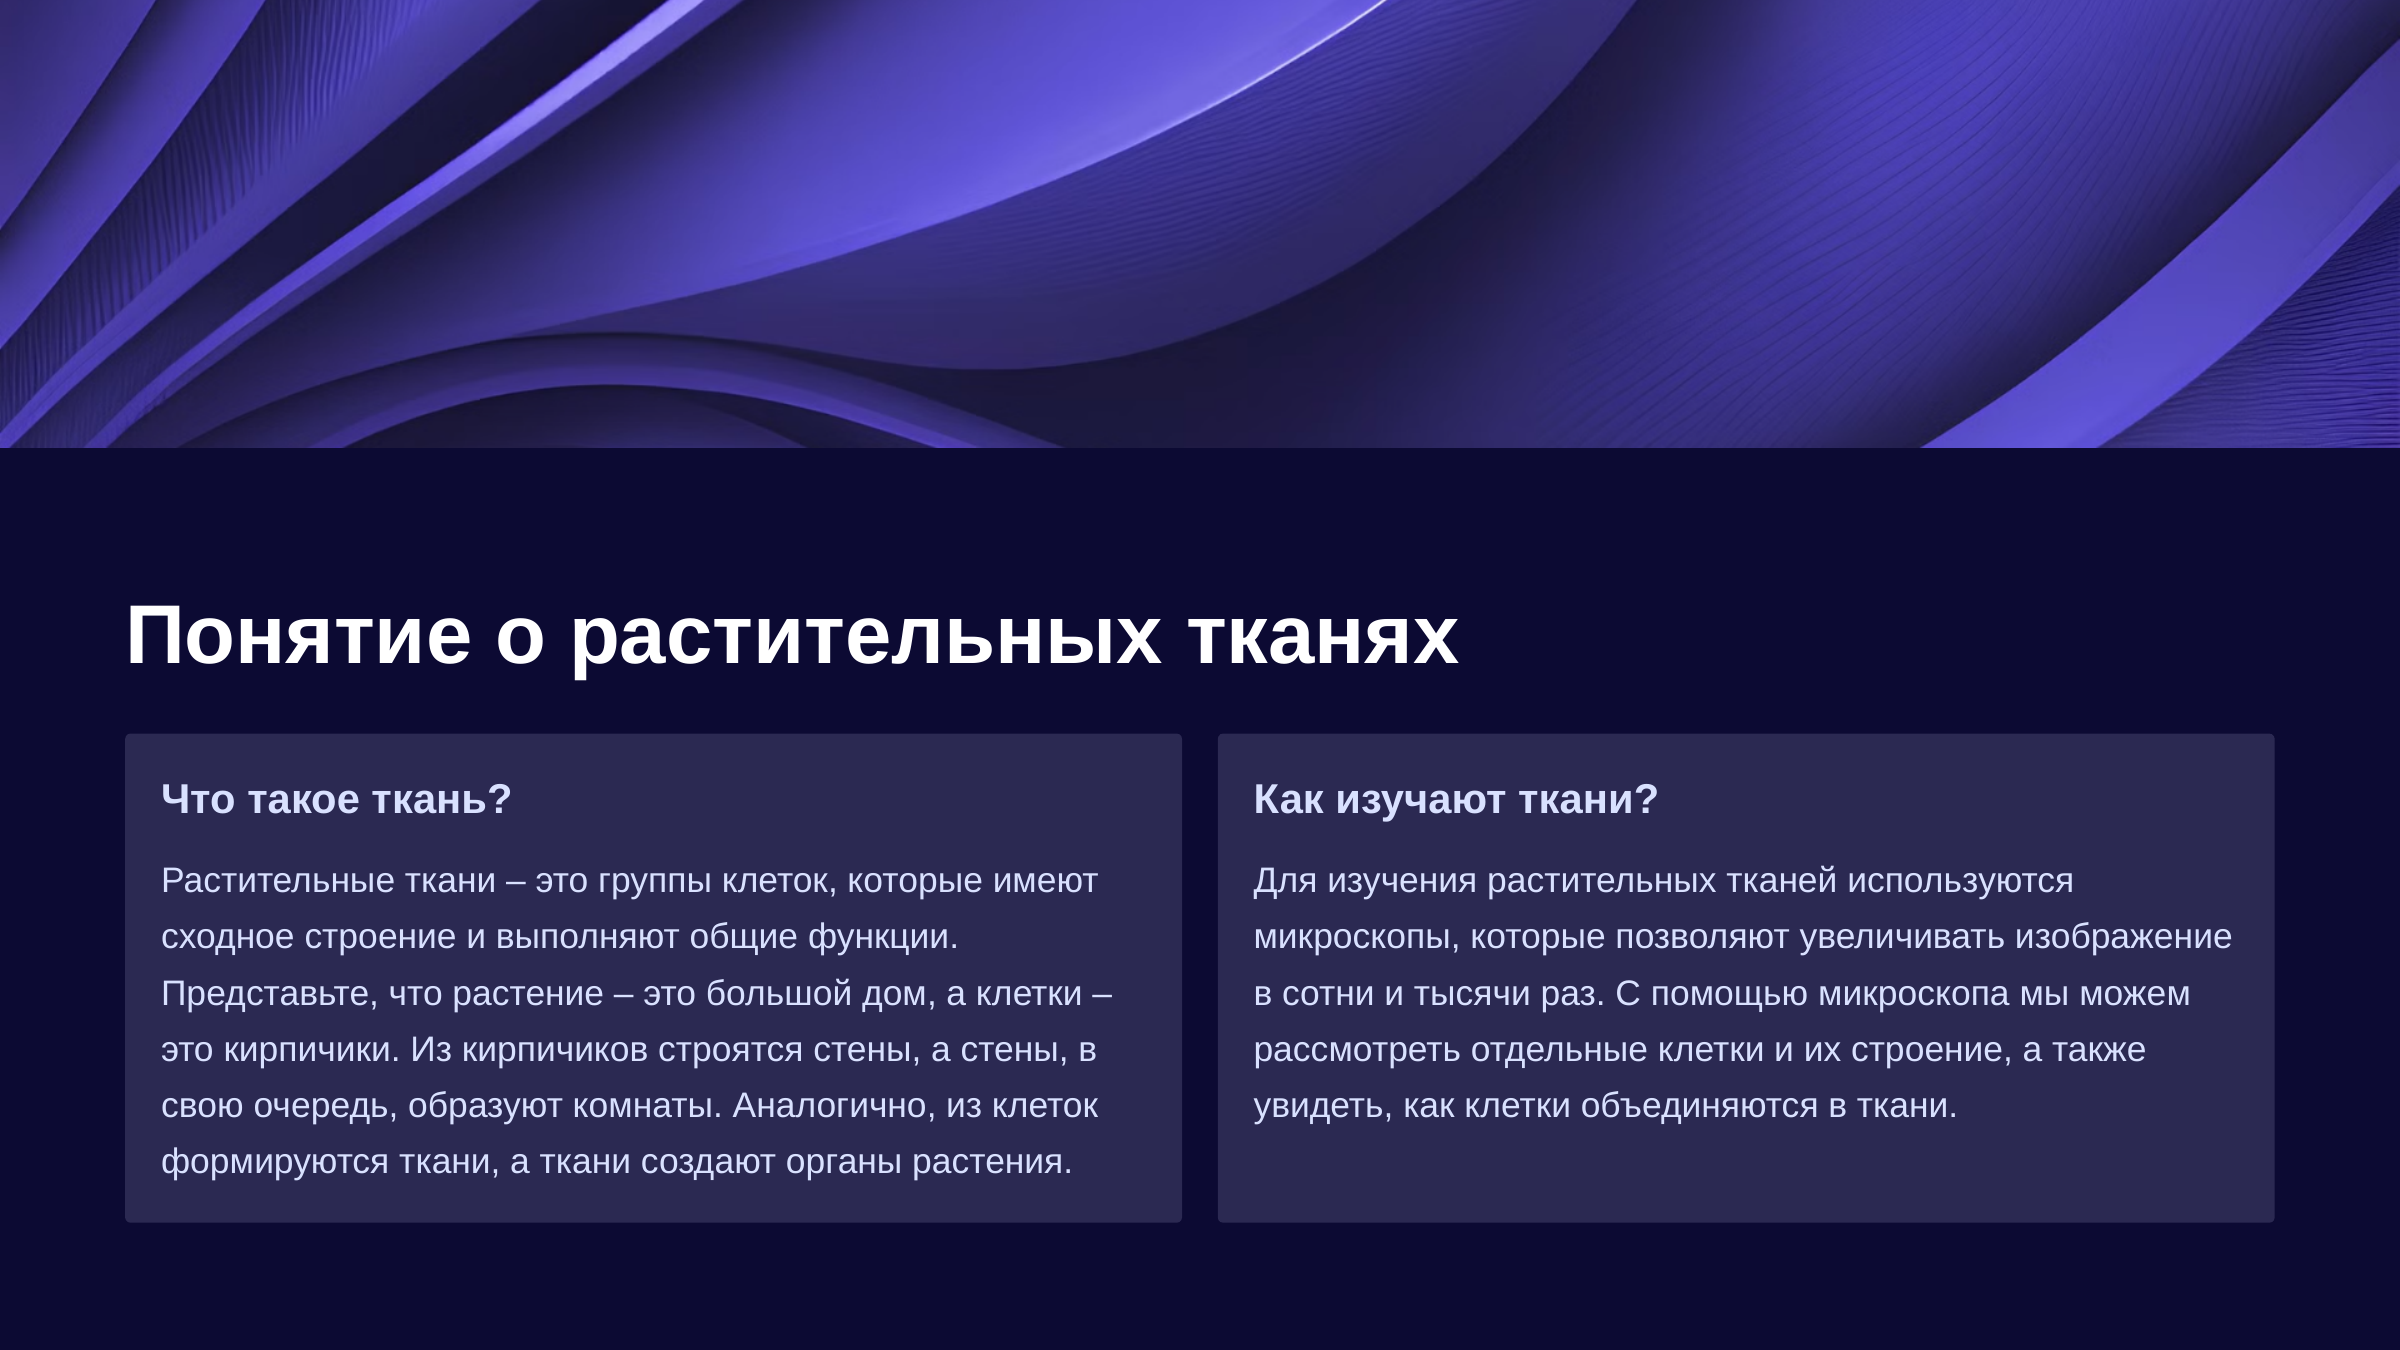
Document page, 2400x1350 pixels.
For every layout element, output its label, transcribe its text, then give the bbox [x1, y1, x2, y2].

text_box Понятие о растительных тканях [125, 574, 1553, 680]
picture [0, 0, 2400, 448]
text_box Что такое ткань? [160, 769, 582, 822]
text_box [125, 733, 1183, 1223]
text_box Как изучают ткани? [1253, 769, 1704, 822]
text_box Растительные ткани – это группы клеток, которые имеют сходное строение и выполняют общие функции. Представьте, что растение – это большой дом, а клетки – это кирпичики. Из кирпичиков строятся стены, а стены, в свою очередь, образуют комнаты. Аналогично, из клеток формируются ткани, а ткани создают органы растения. [160, 843, 1147, 1187]
text_box Для изучения растительных тканей используются микроскопы, которые позволяют увеличивать изображение в сотни и тысячи раз. С помощью микроскопа мы можем рассмотреть отдельные клетки и их строение, а также увидеть, как клетки объединяются в ткани. [1253, 843, 2239, 1187]
text_box [1217, 733, 2275, 1223]
